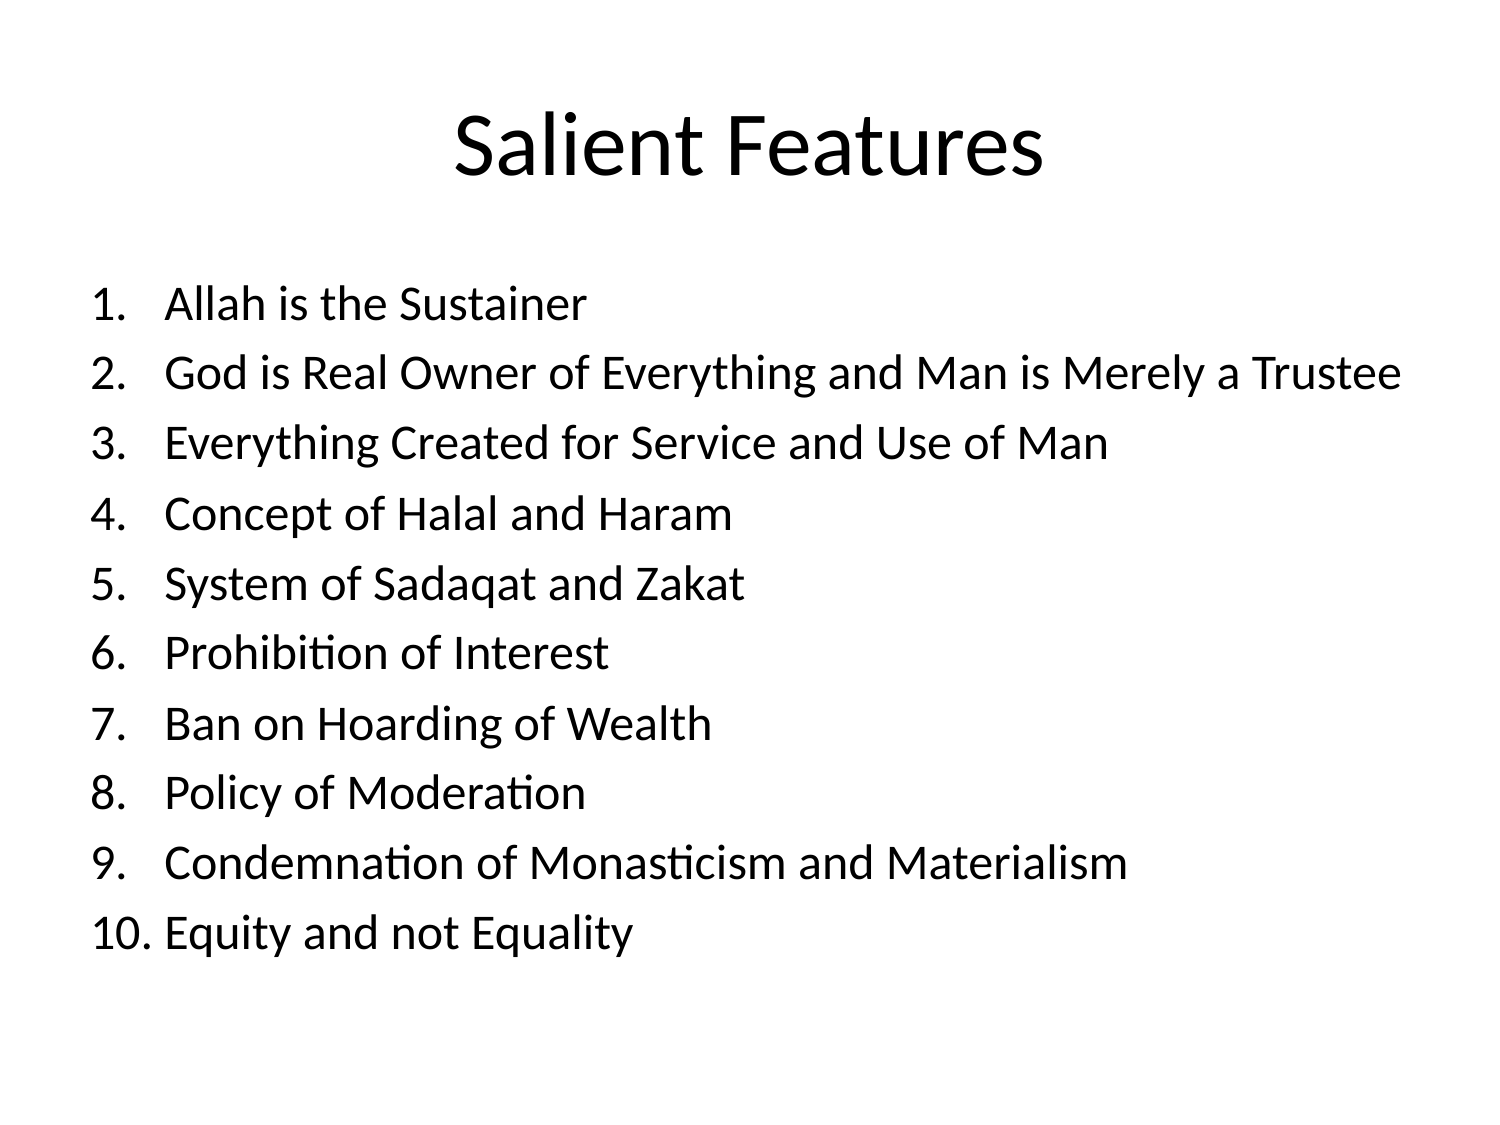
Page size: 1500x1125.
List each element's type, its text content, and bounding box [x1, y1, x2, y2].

title Salient Features [75, 45, 1425, 233]
list Allah is the Sustainer God is Real Owner of Everything and Man is Merely a Trustee Everything Created for Service and Use of Man Concept of Halal and Haram System of Sadaqat and Zakat Prohibition of Interest Ban on Hoarding of Wealth Policy of Moderation Condemnation of Monasticism and Materialism Equity and not Equality [75, 262, 1425, 1005]
